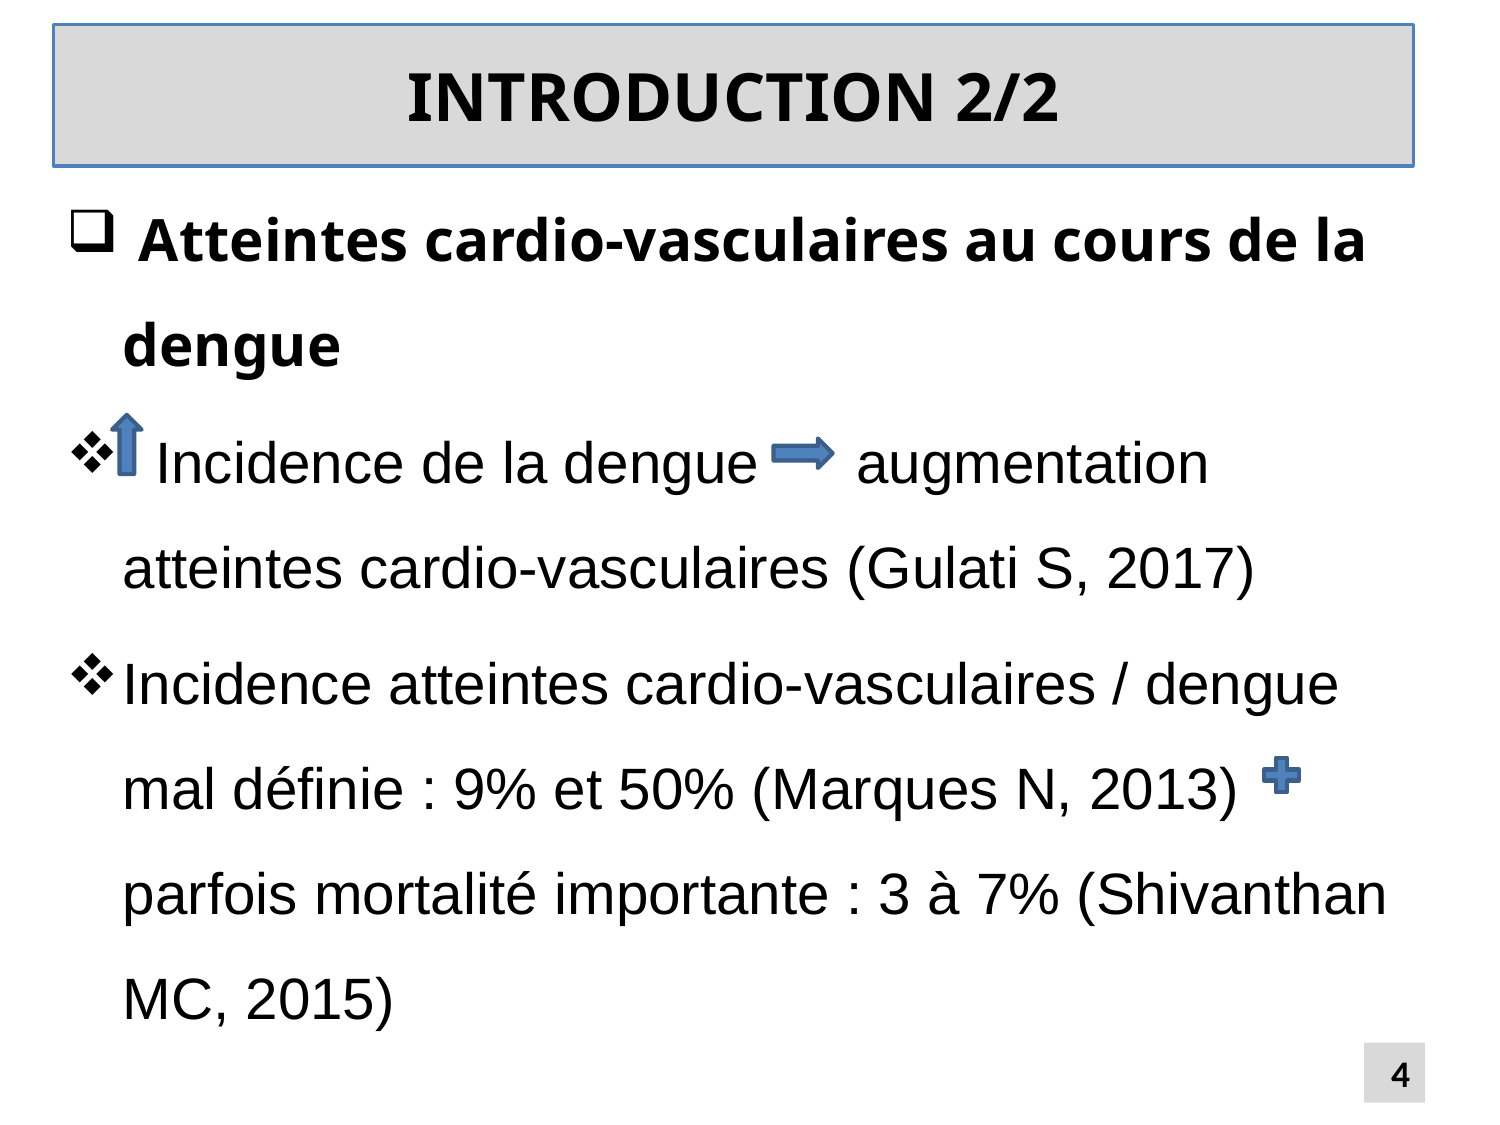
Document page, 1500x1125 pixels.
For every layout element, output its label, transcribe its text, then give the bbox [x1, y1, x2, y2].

title INTRODUCTION 2/2 [51, 22, 1416, 160]
list Atteintes cardio-vasculaires au cours de la dengue Incidence de la dengue augmentation atteintes cardio-vasculaires (Gulati S, 2017) Incidence atteintes cardio-vasculaires / dengue mal définie : 9% et 50% (Marques N, 2013) parfois mortalité importante : 3 à 7% (Shivanthan MC, 2015) [51, 160, 1447, 1091]
text_box [771, 436, 835, 470]
text_box [110, 412, 144, 477]
text_box [1262, 756, 1301, 794]
slide_number 4 [1364, 1042, 1425, 1103]
